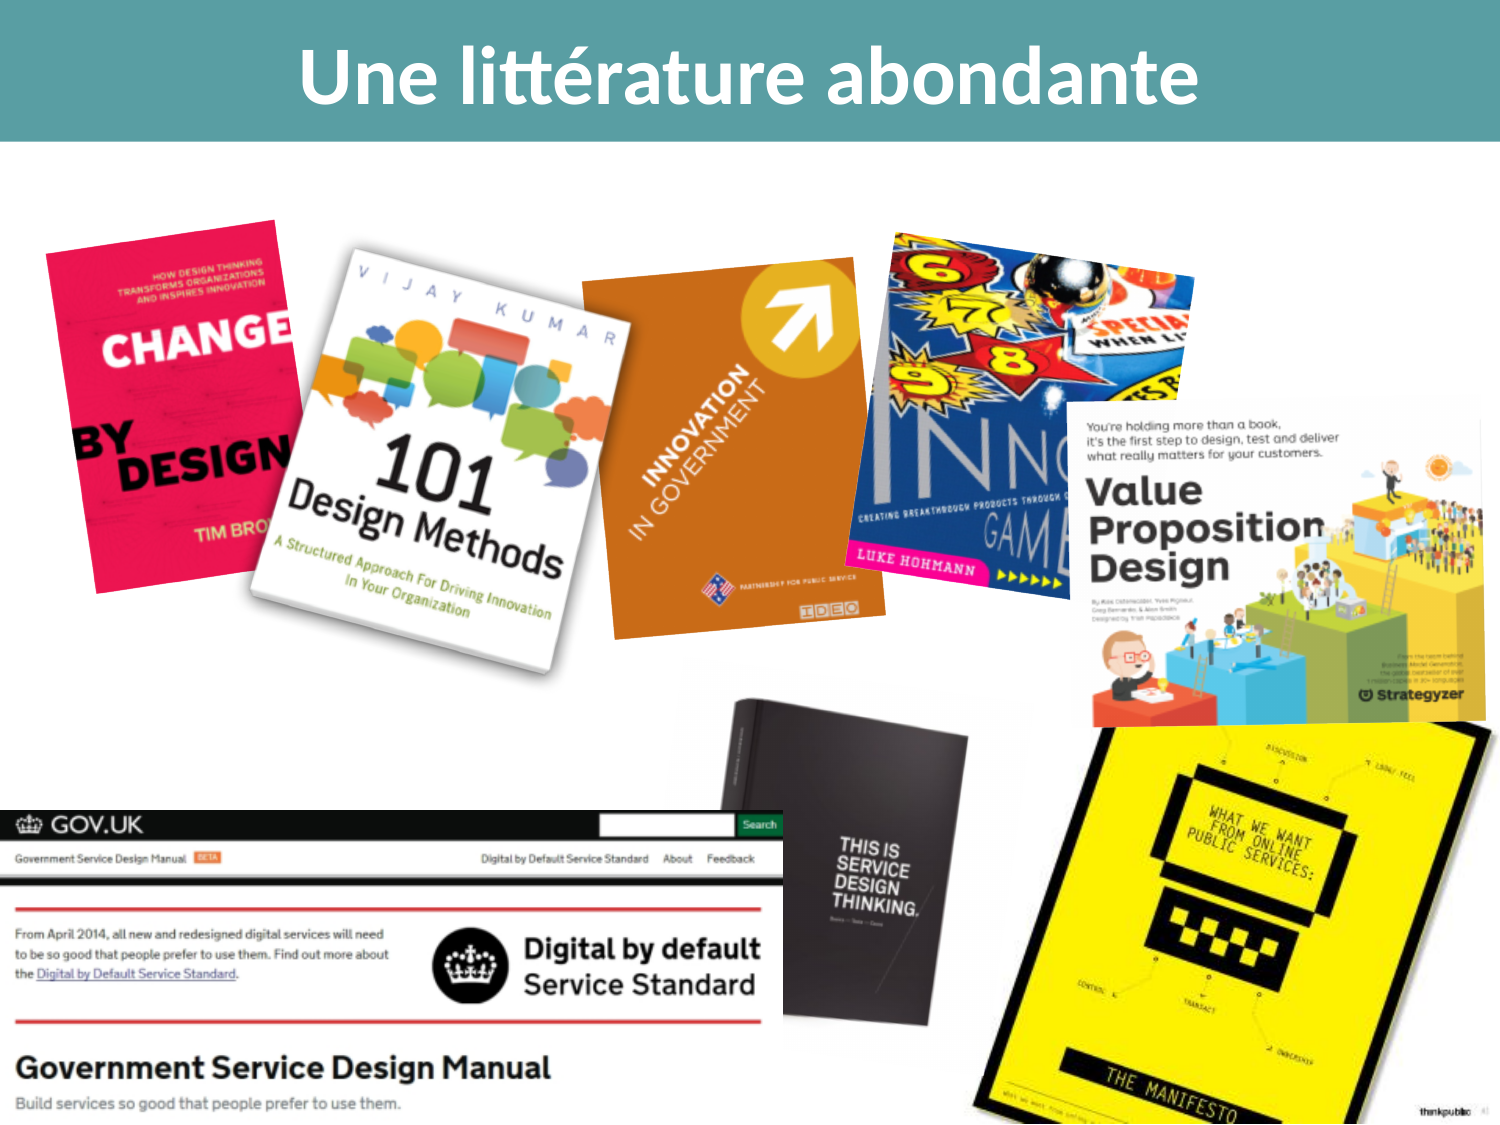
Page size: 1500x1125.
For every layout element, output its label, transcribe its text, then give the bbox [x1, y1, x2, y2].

text_box Une littérature abondante [0, 0, 1500, 142]
picture [0, 194, 1500, 1125]
